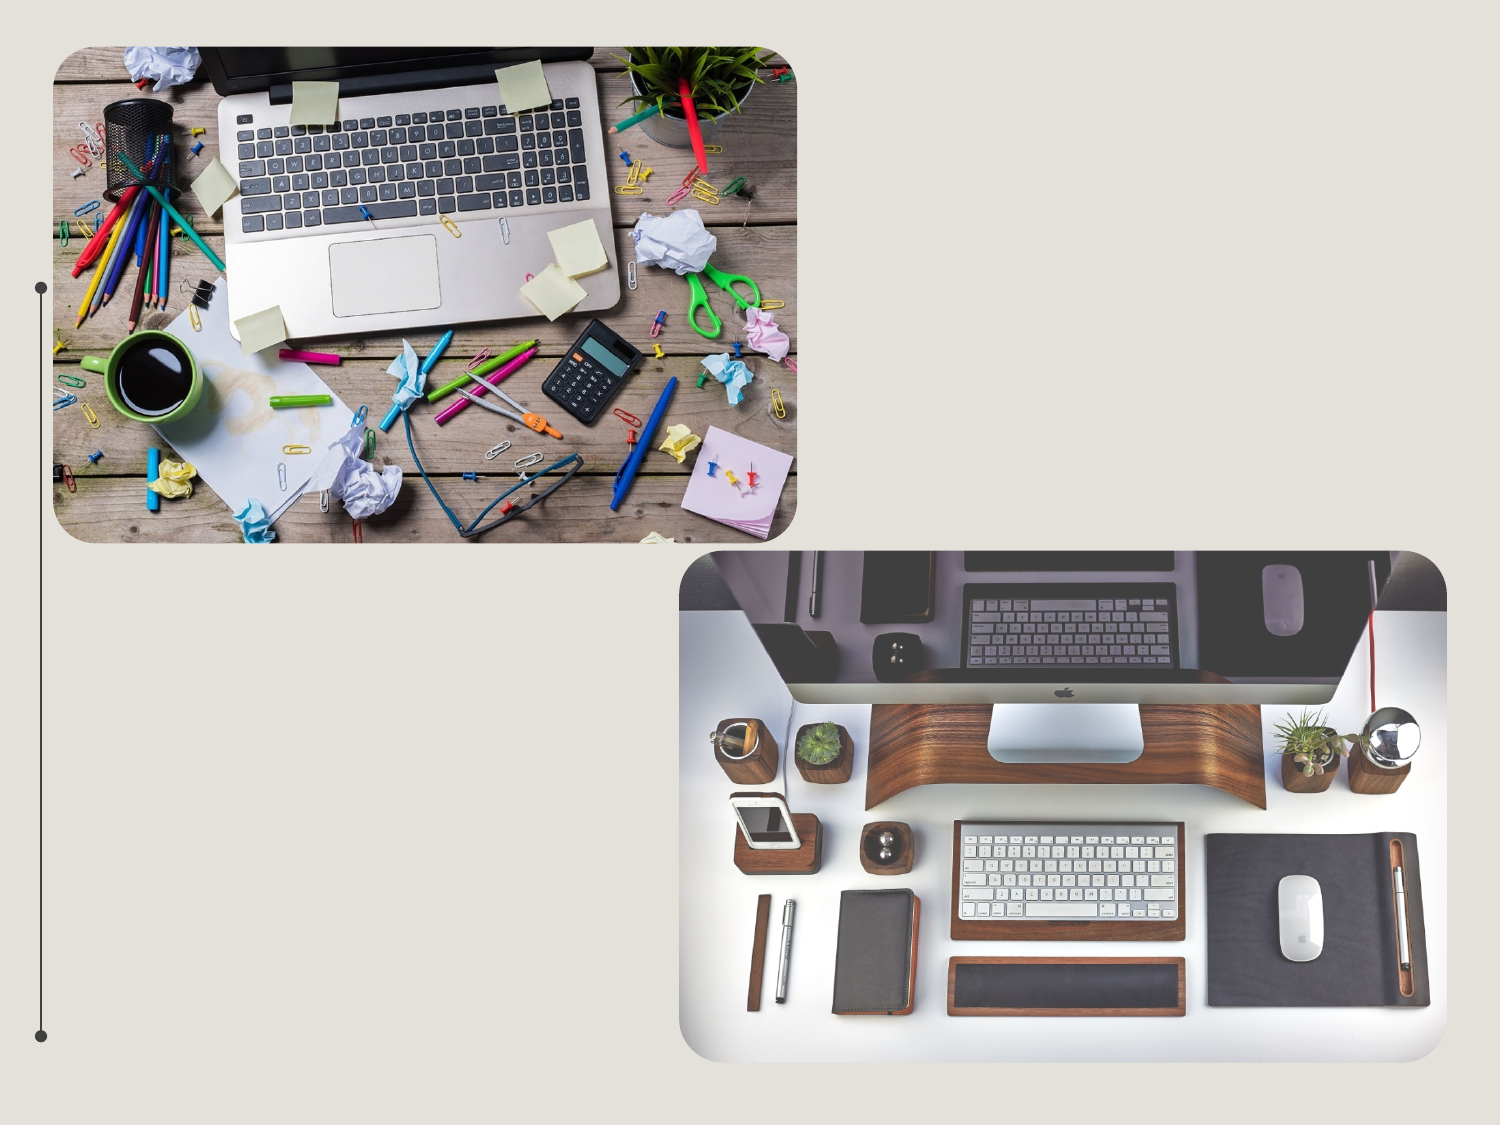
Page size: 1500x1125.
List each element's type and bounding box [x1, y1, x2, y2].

picture [679, 550, 1447, 1063]
picture [53, 46, 798, 544]
